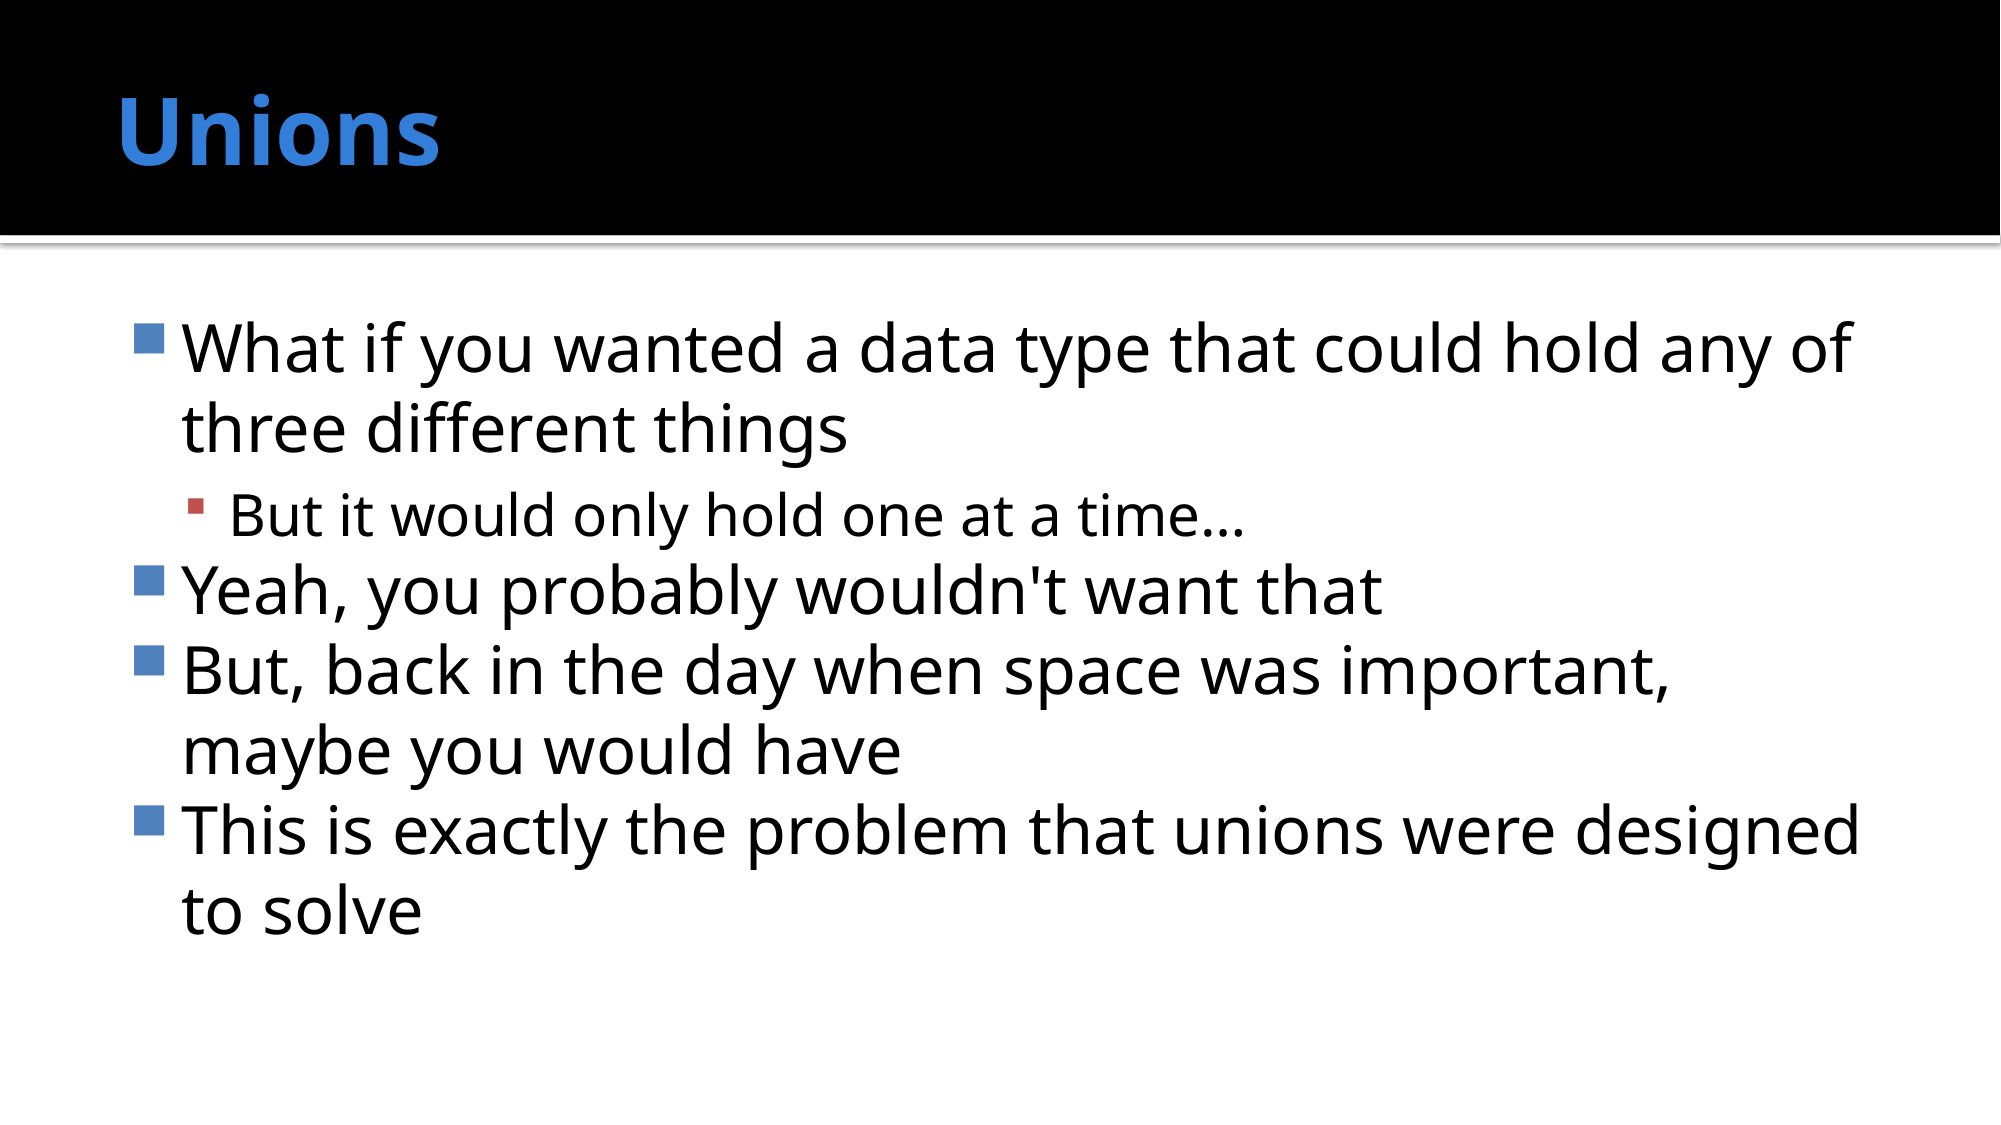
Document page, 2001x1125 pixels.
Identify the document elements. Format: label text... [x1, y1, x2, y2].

list What if you wanted a data type that could hold any of three different things But it would only hold one at a time… Yeah, you probably wouldn't want that But, back in the day when space was important, maybe you would have This is exactly the problem that unions were designed to solve [99, 291, 1900, 1050]
title Unions [99, 25, 1900, 231]
